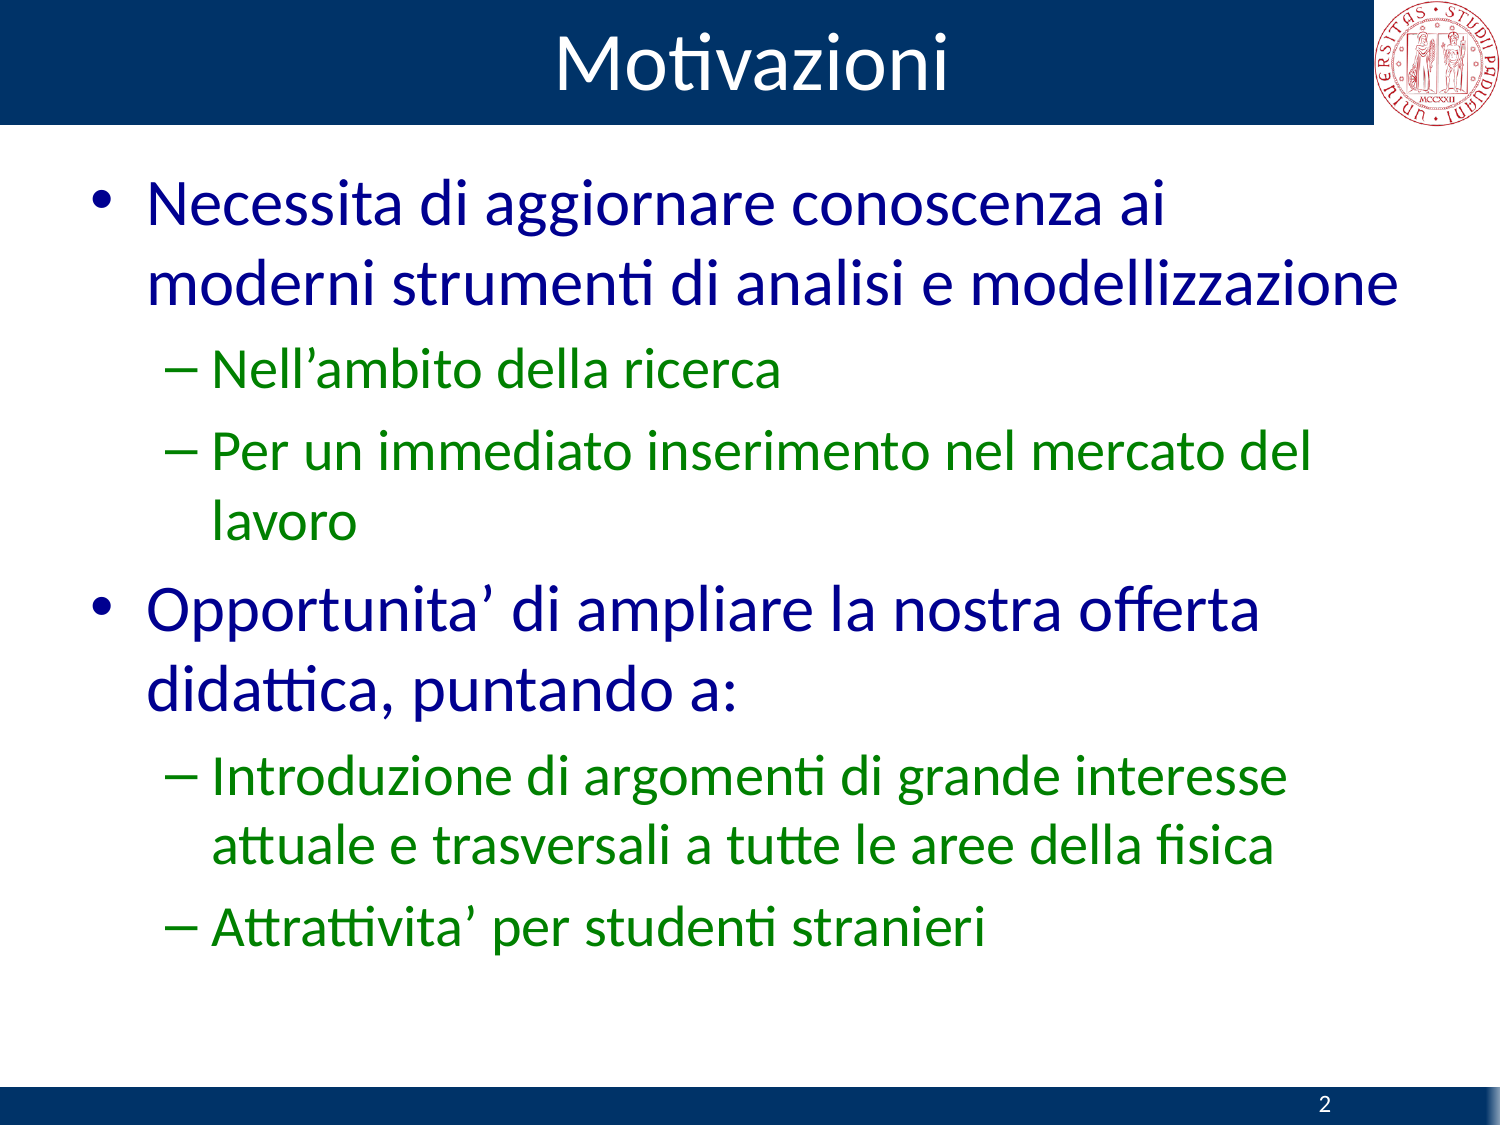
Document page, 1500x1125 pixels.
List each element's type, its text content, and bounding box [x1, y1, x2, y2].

list Necessita di aggiornare conoscenza ai moderni strumenti di analisi e modellizzazione Nell’ambito della ricerca Per un immediato inserimento nel mercato del lavoro Opportunita’ di ampliare la nostra offerta didattica, puntando a: Introduzione di argomenti di grande interesse attuale e trasversali a tutte le aree della fisica Attrattivita’ per studenti stranieri [75, 151, 1425, 1072]
slide_number 2 [1149, 1086, 1500, 1119]
title Motivazioni [169, 0, 1335, 125]
picture [1373, 0, 1500, 127]
